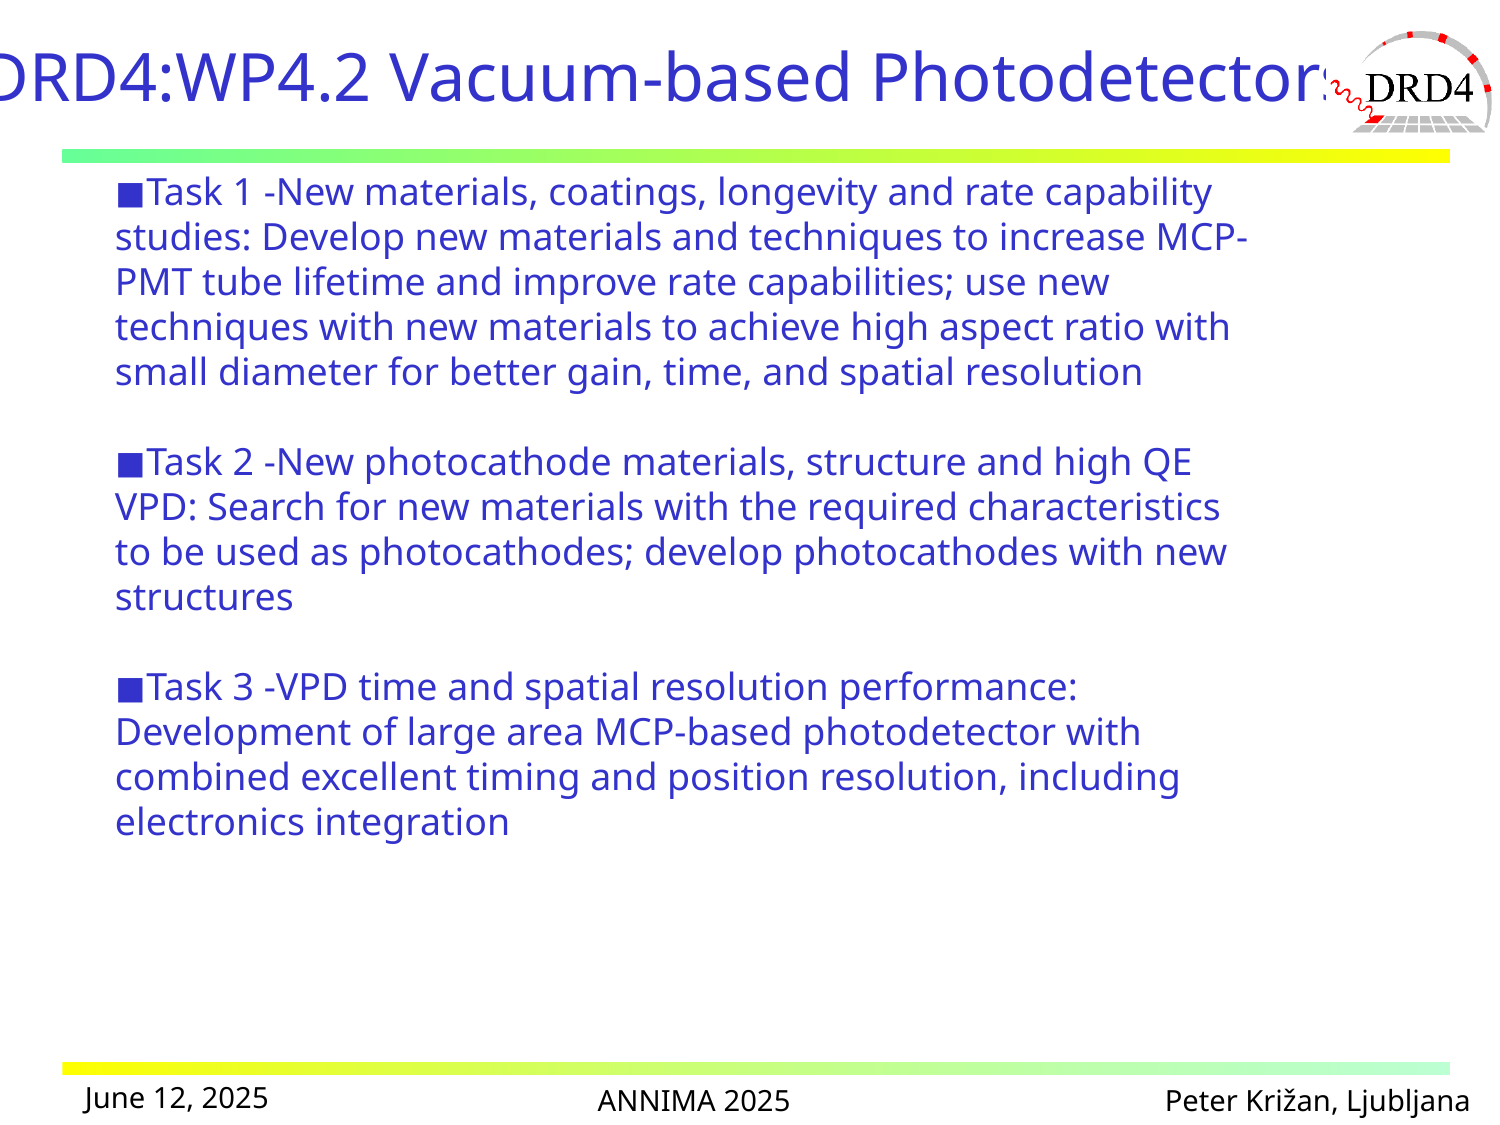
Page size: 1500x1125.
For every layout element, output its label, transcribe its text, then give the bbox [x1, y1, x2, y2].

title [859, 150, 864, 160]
text_box ◼Task 1 -New materials, coatings, longevity and rate capability studies: Develop new materials and techniques to increase MCP-PMT tube lifetime and improve rate capabilities; use new techniques with new materials to achieve high aspect ratio with small diameter for better gain, time, and spatial resolution ◼Task 2 -New photocathode materials, structure and high QE VPD: Search for new materials with the required characteristics to be used as photocathodes; develop photocathodes with new structures ◼Task 3 -VPD time and spatial resolution performance: Development of large area MCP-based photodetector with combined excellent timing and position resolution, including electronics integration [100, 160, 1282, 851]
title DRD4:WP4.2 Vacuum-based Photodetectors [0, 30, 1320, 119]
picture [1326, 24, 1496, 141]
